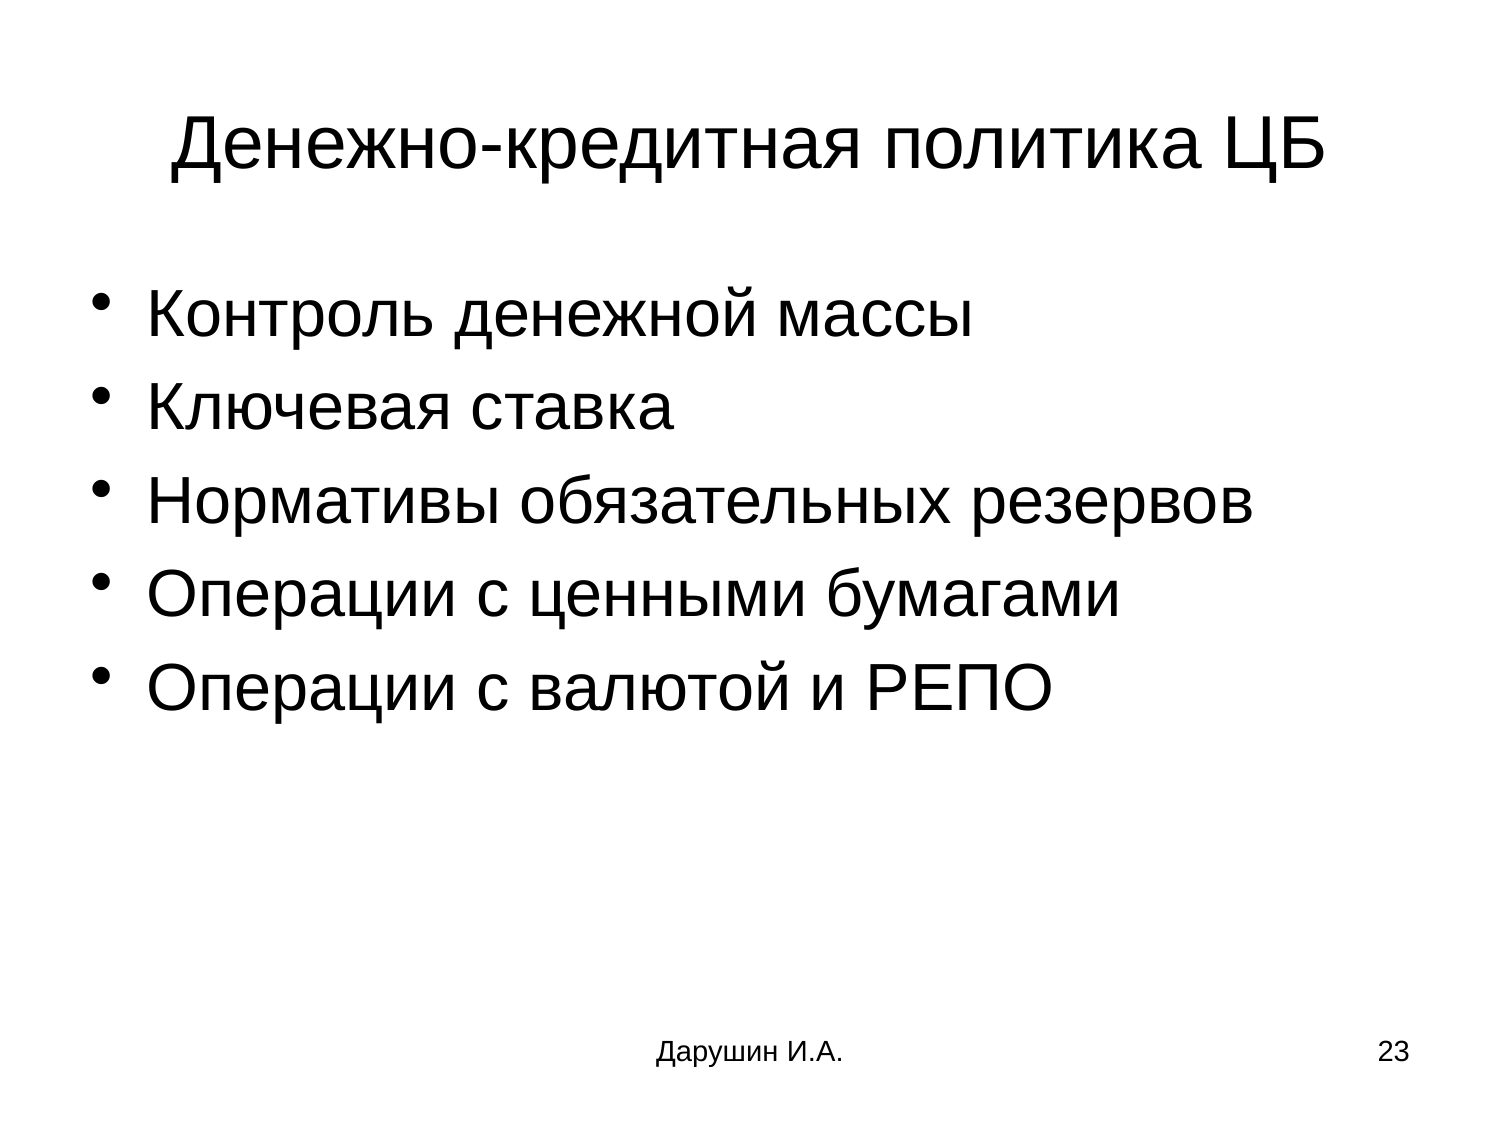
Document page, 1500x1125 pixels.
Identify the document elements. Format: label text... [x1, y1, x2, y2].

slide_number 23 [1074, 1024, 1426, 1103]
title Денежно-кредитная политика ЦБ [75, 45, 1425, 233]
list Контроль денежной массы Ключевая ставка Нормативы обязательных резервов Операции с ценными бумагами Операции с валютой и РЕПО [75, 262, 1425, 1005]
footer Дарушин И.А. [512, 1024, 988, 1103]
